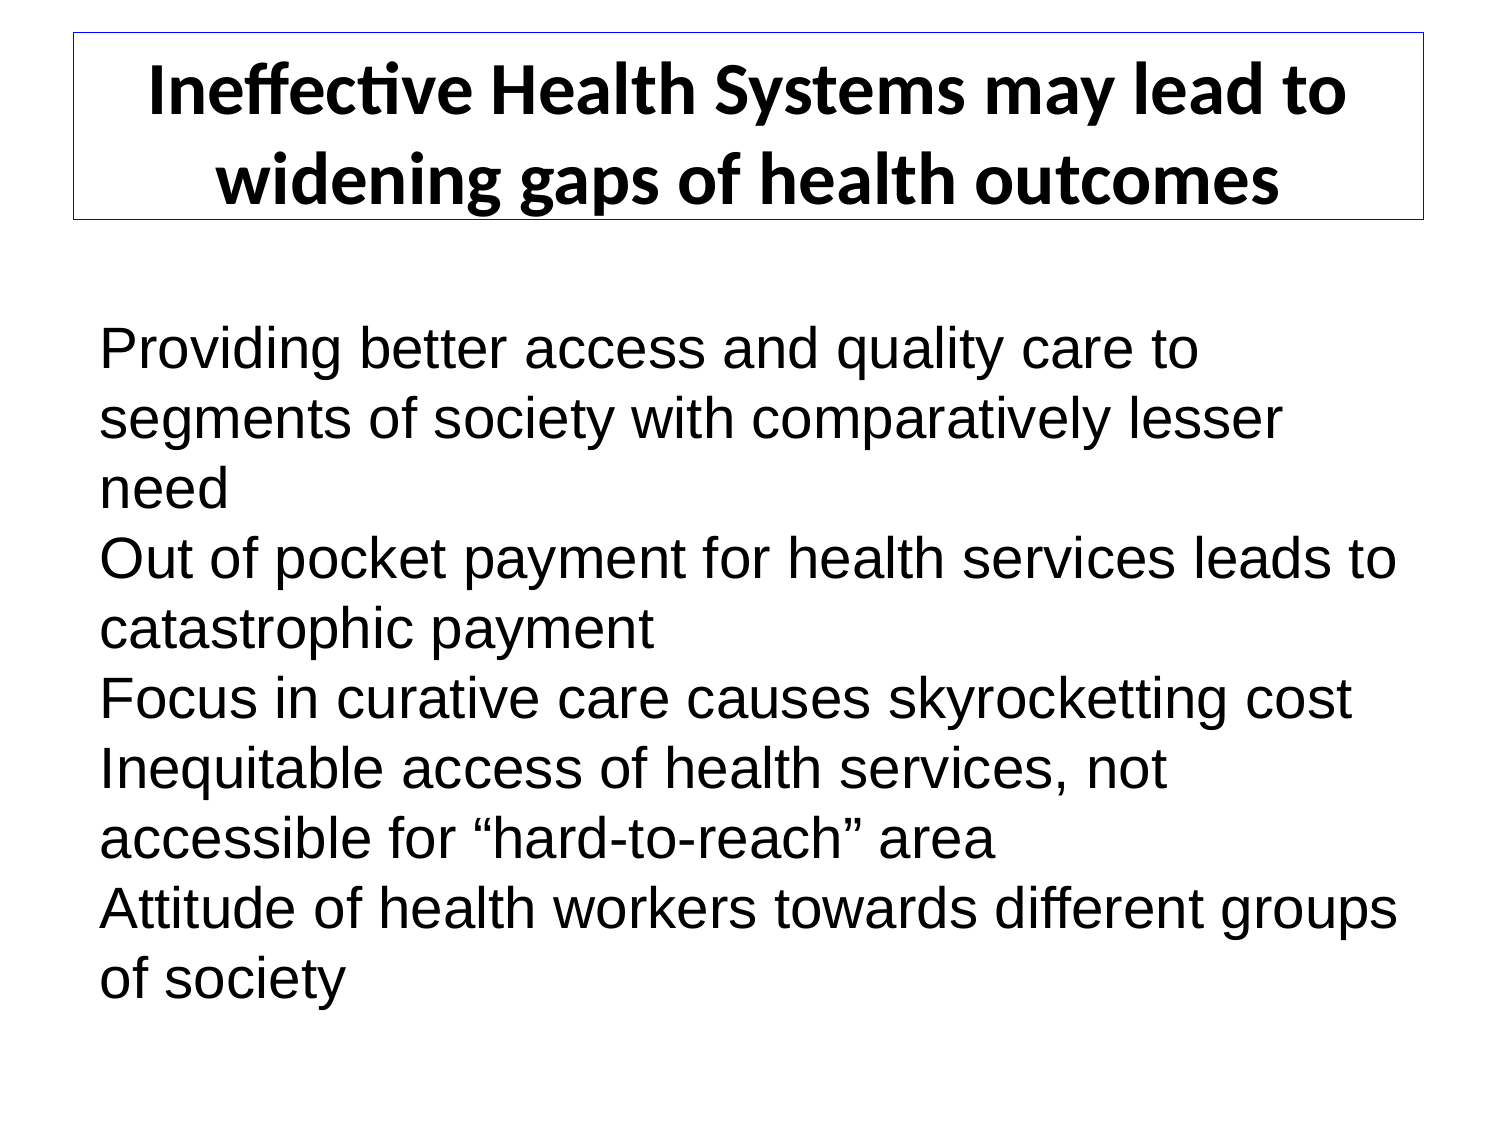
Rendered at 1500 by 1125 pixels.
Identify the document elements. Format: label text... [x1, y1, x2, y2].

title Ineffective Health Systems may lead to widening gaps of health outcomes [73, 32, 1424, 220]
list Providing better access and quality care to segments of society with comparatively lesser need Out of pocket payment for health services leads to catastrophic payment Focus in curative care causes skyrocketting cost Inequitable access of health services, not accessible for “hard-to-reach” area Attitude of health workers towards different groups of society [85, 302, 1436, 1059]
